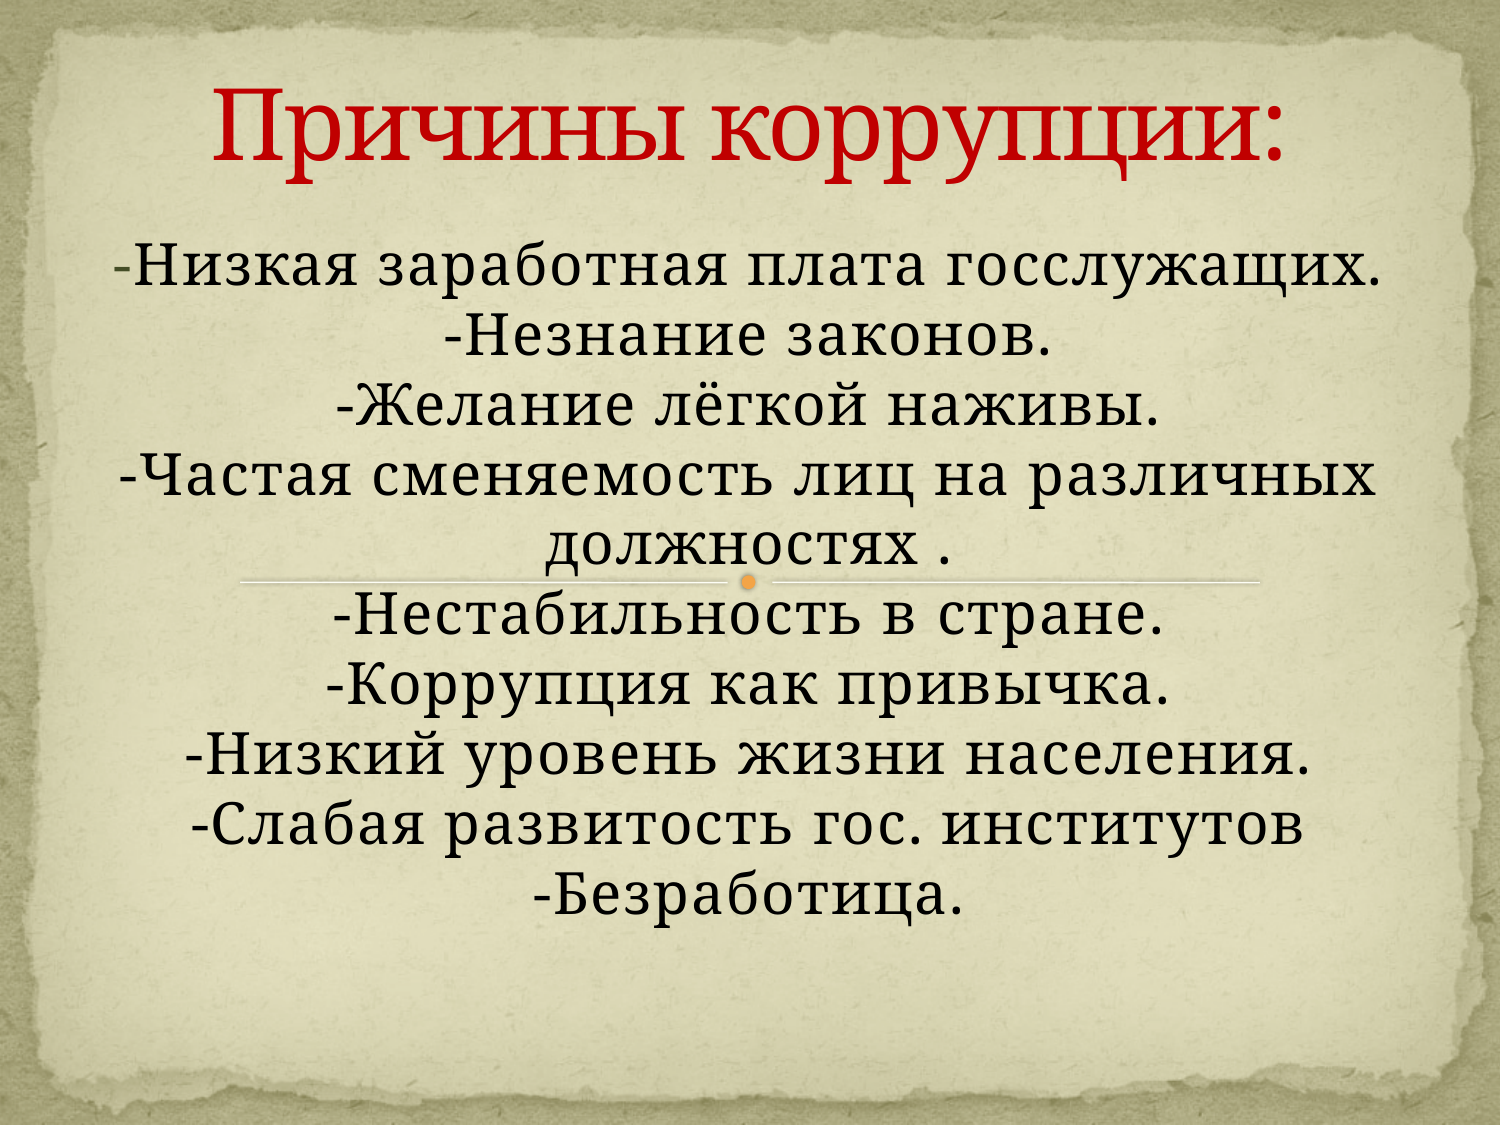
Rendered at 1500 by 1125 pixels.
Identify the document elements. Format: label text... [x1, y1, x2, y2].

title Причины коррупции: [112, 66, 1388, 219]
subtitle -Низкая заработная плата госслужащих. -Незнание законов. -Желание лёгкой наживы. -Частая сменяемость лиц на различных должностях . -Нестабильность в стране. -Коррупция как привычка. -Низкий уровень жизни населения. -Слабая развитость гос. институтов -Безработица. [41, 219, 1459, 1083]
